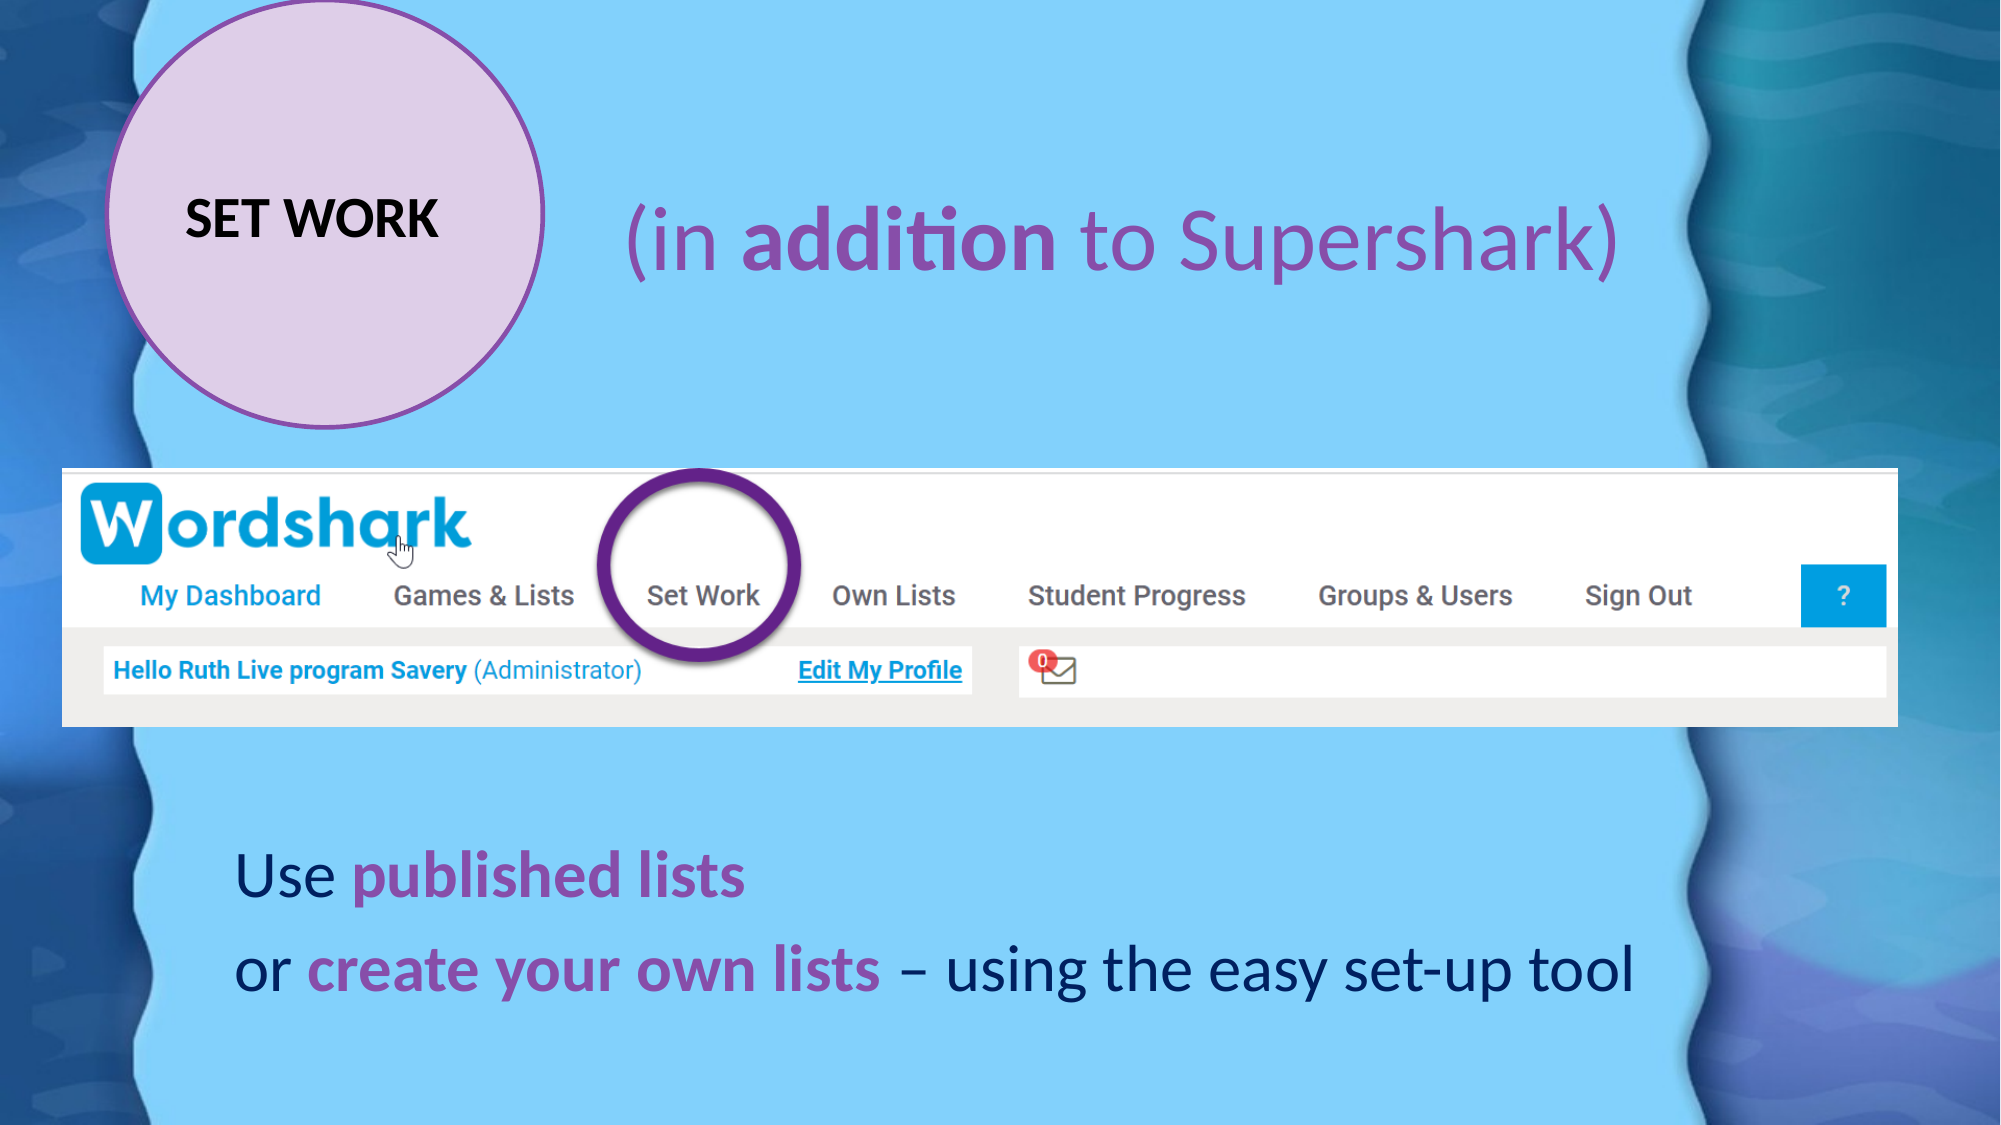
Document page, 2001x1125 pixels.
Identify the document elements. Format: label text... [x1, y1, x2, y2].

text_box SET WORK [105, 0, 544, 429]
title (in addition to Supershark) [622, 142, 1713, 399]
picture [0, 0, 2001, 1125]
list Use published lists or create your own lists – using the easy set-up tool [219, 823, 1707, 1078]
